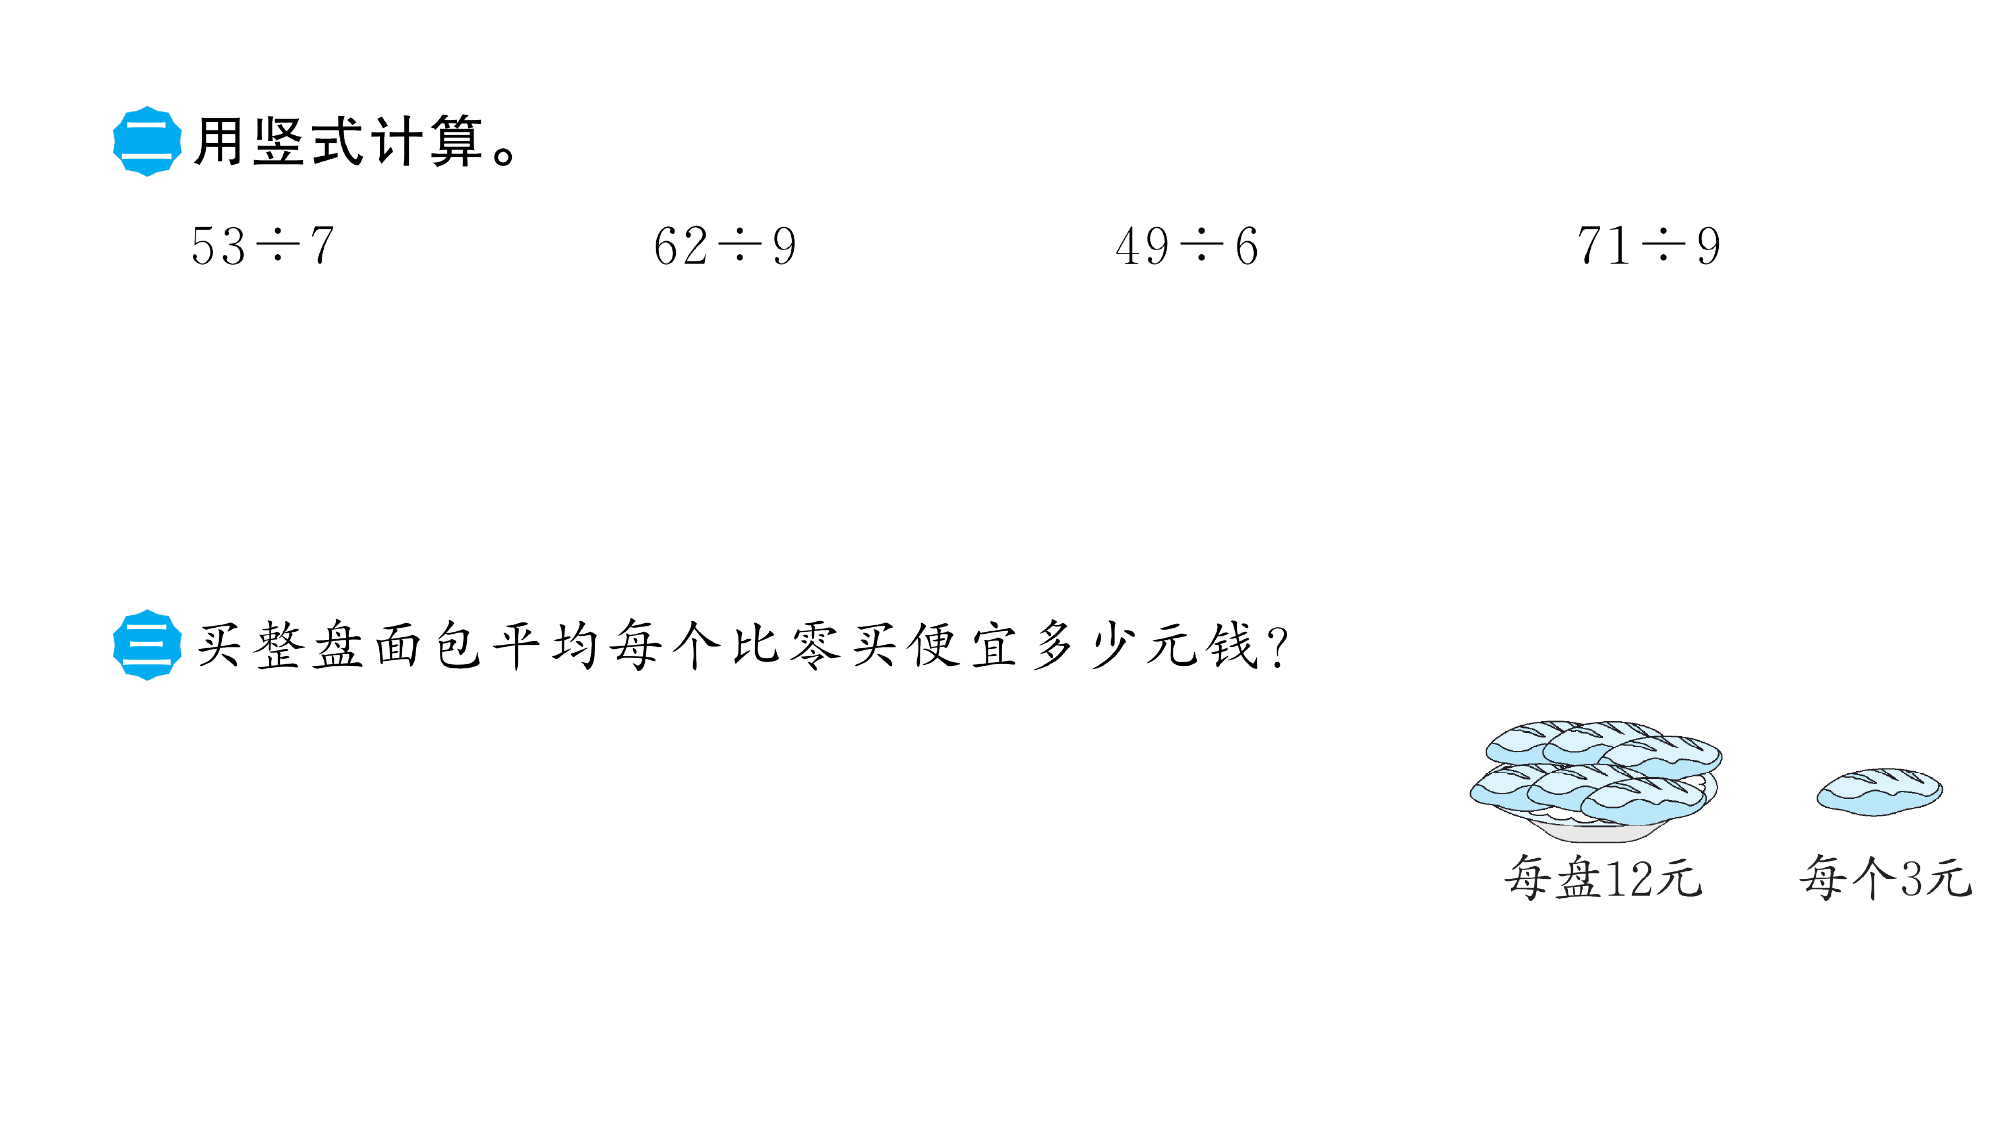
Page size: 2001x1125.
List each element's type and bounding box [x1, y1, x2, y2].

picture [108, 87, 1999, 1003]
